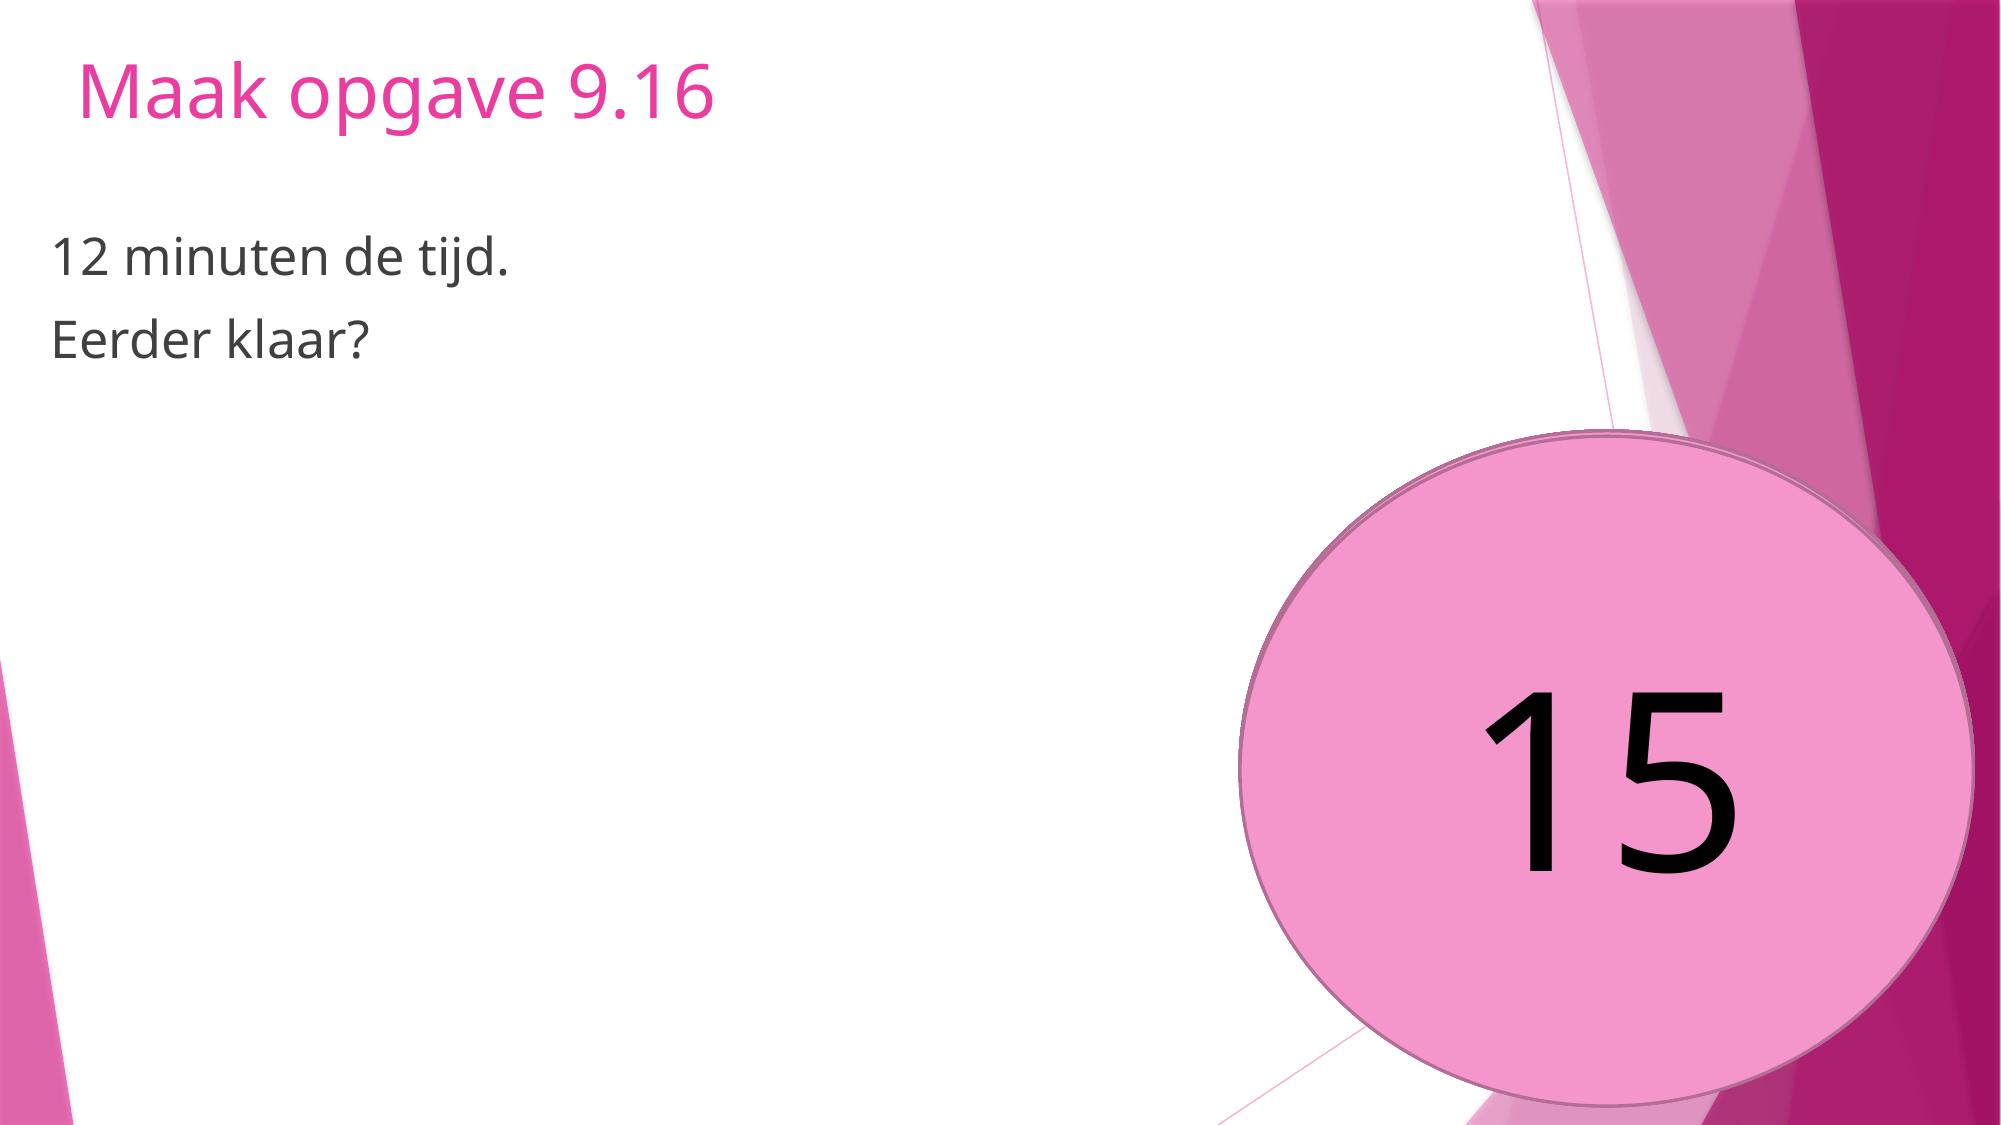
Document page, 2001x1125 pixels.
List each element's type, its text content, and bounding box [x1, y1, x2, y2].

text_box 13 [1242, 429, 1972, 723]
text_box 15 [1238, 434, 1975, 1108]
title Maak opgave 9.16 [61, 35, 1684, 317]
list 12 minuten de tijd. Eerder klaar? [35, 215, 1241, 1008]
